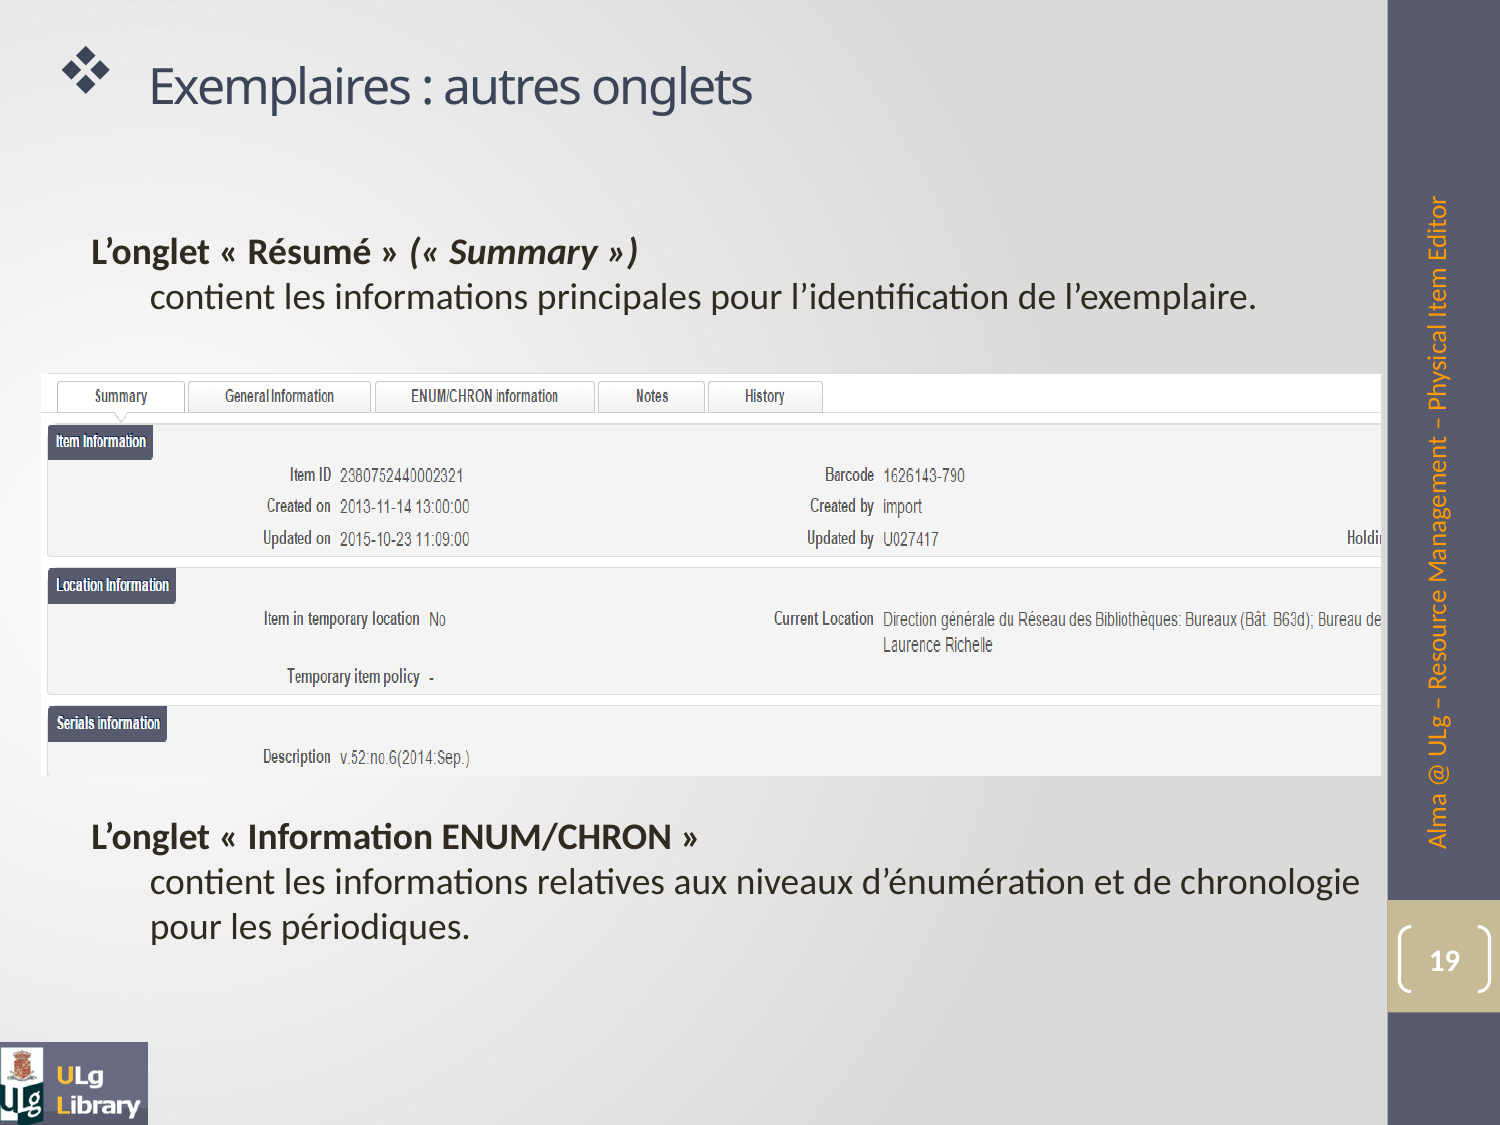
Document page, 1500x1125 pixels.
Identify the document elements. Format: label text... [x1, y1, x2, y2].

text_box L’onglet « Résumé » (« Summary ») contient les informations principales pour l’identification de l’exemplaire. L’onglet « Information ENUM/CHRON » contient les informations relatives aux niveaux d’énumération et de chronologie pour les périodiques. [76, 782, 1381, 1000]
picture [0, 1042, 148, 1125]
text_box Exemplaires : autres onglets [41, 30, 1353, 161]
picture [41, 372, 1382, 776]
slide_number 19 [1397, 925, 1492, 994]
text_box L’onglet « Résumé » (« Summary ») contient les informations principales pour l’identification de l’exemplaire. L’onglet « Information ENUM/CHRON » contient les informations relatives aux niveaux d’énumération et de chronologie pour les périodiques. [76, 219, 1381, 366]
footer Alma @ ULg – Resource Management – Physical Item Editor [1411, 31, 1472, 865]
